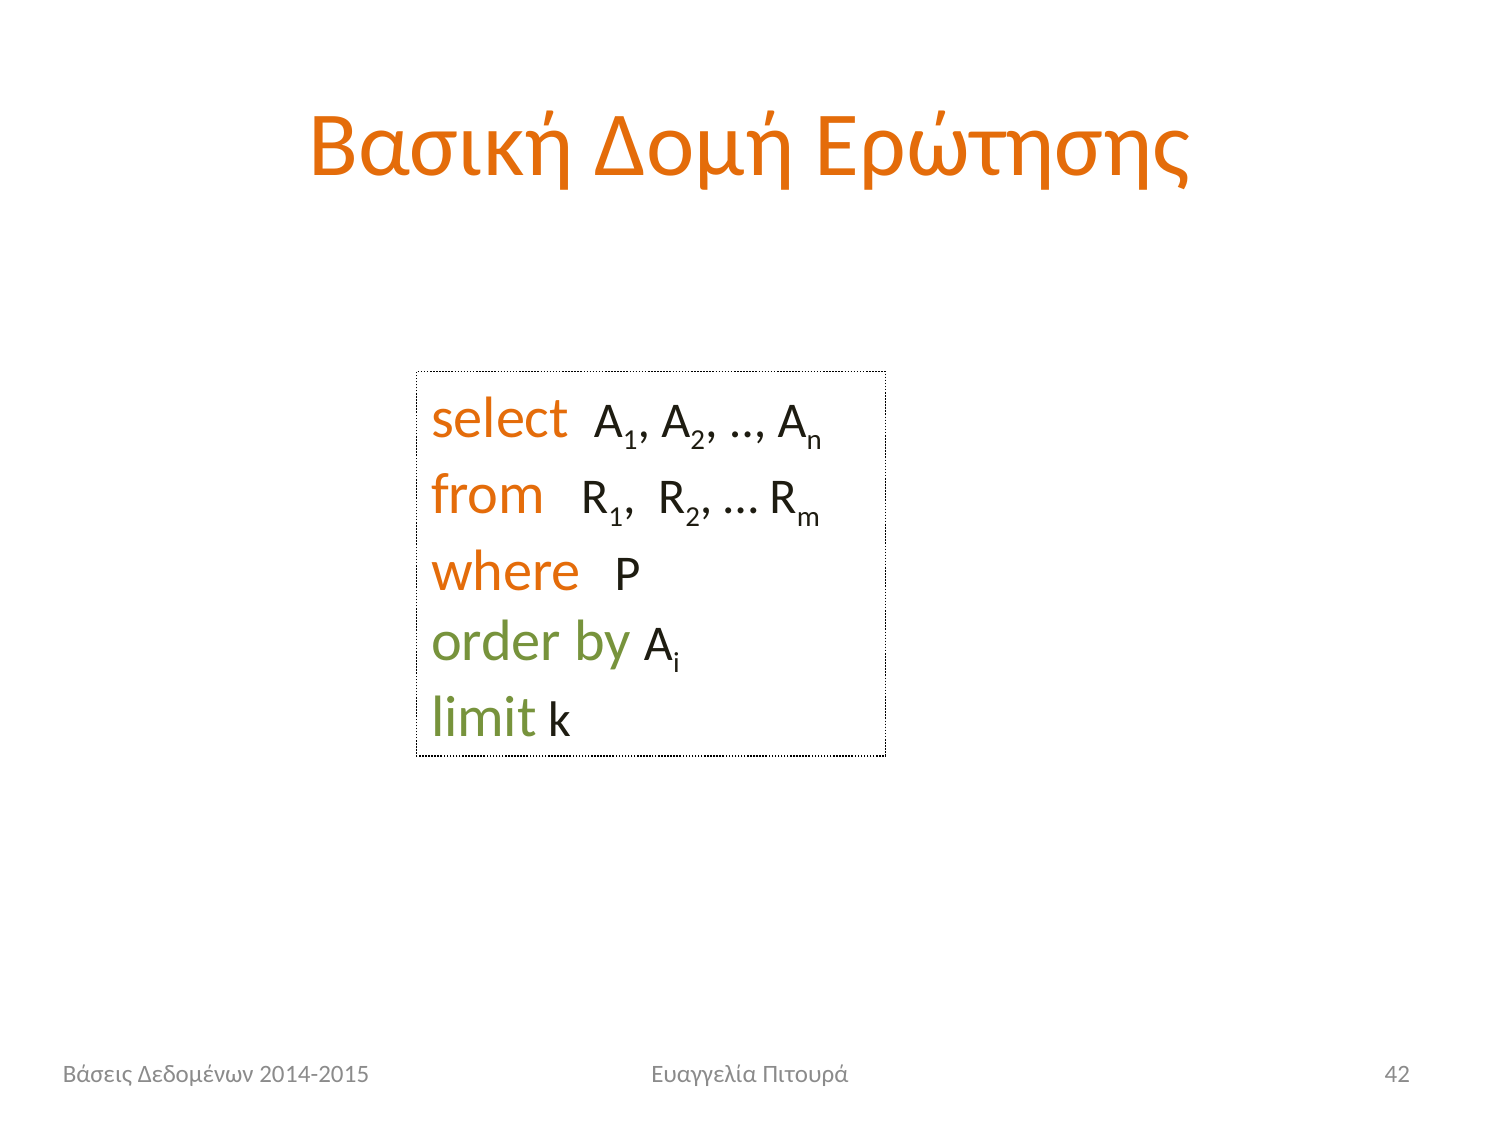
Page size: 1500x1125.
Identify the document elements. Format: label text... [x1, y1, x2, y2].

text_box Βάσεις Δεδομένων 2014-2015 [47, 1038, 398, 1106]
title Βασική Δομή Ερώτησης [75, 45, 1425, 233]
footer Ευαγγελία Πιτουρά [512, 1042, 988, 1103]
text_box [124, 362, 888, 438]
slide_number 42 [1074, 1042, 1425, 1103]
text_box select Α1, Α2, .., Αn from R1, R2, … Rm where P order by Αi limit k [416, 371, 886, 756]
